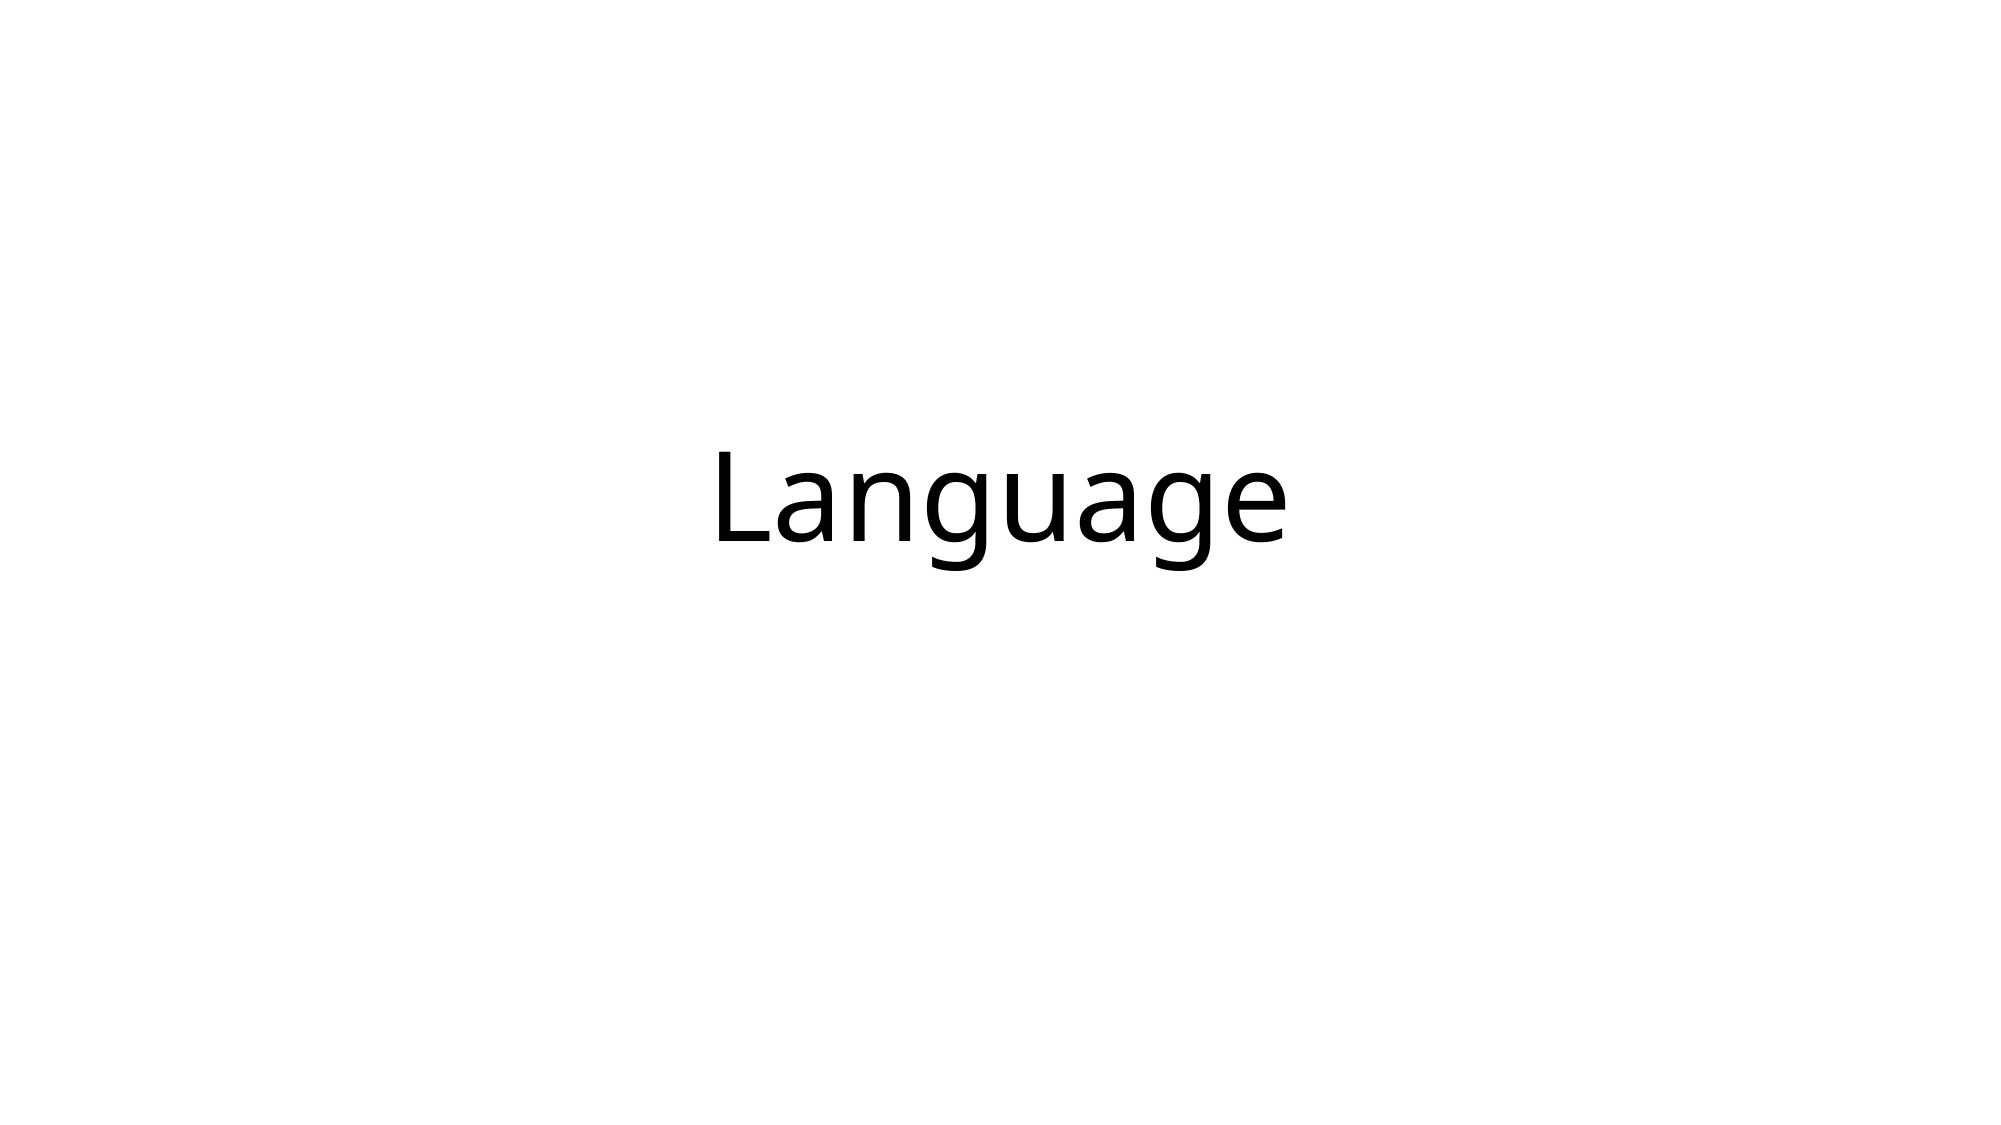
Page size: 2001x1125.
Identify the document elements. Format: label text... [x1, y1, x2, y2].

title Language [249, 184, 1750, 576]
